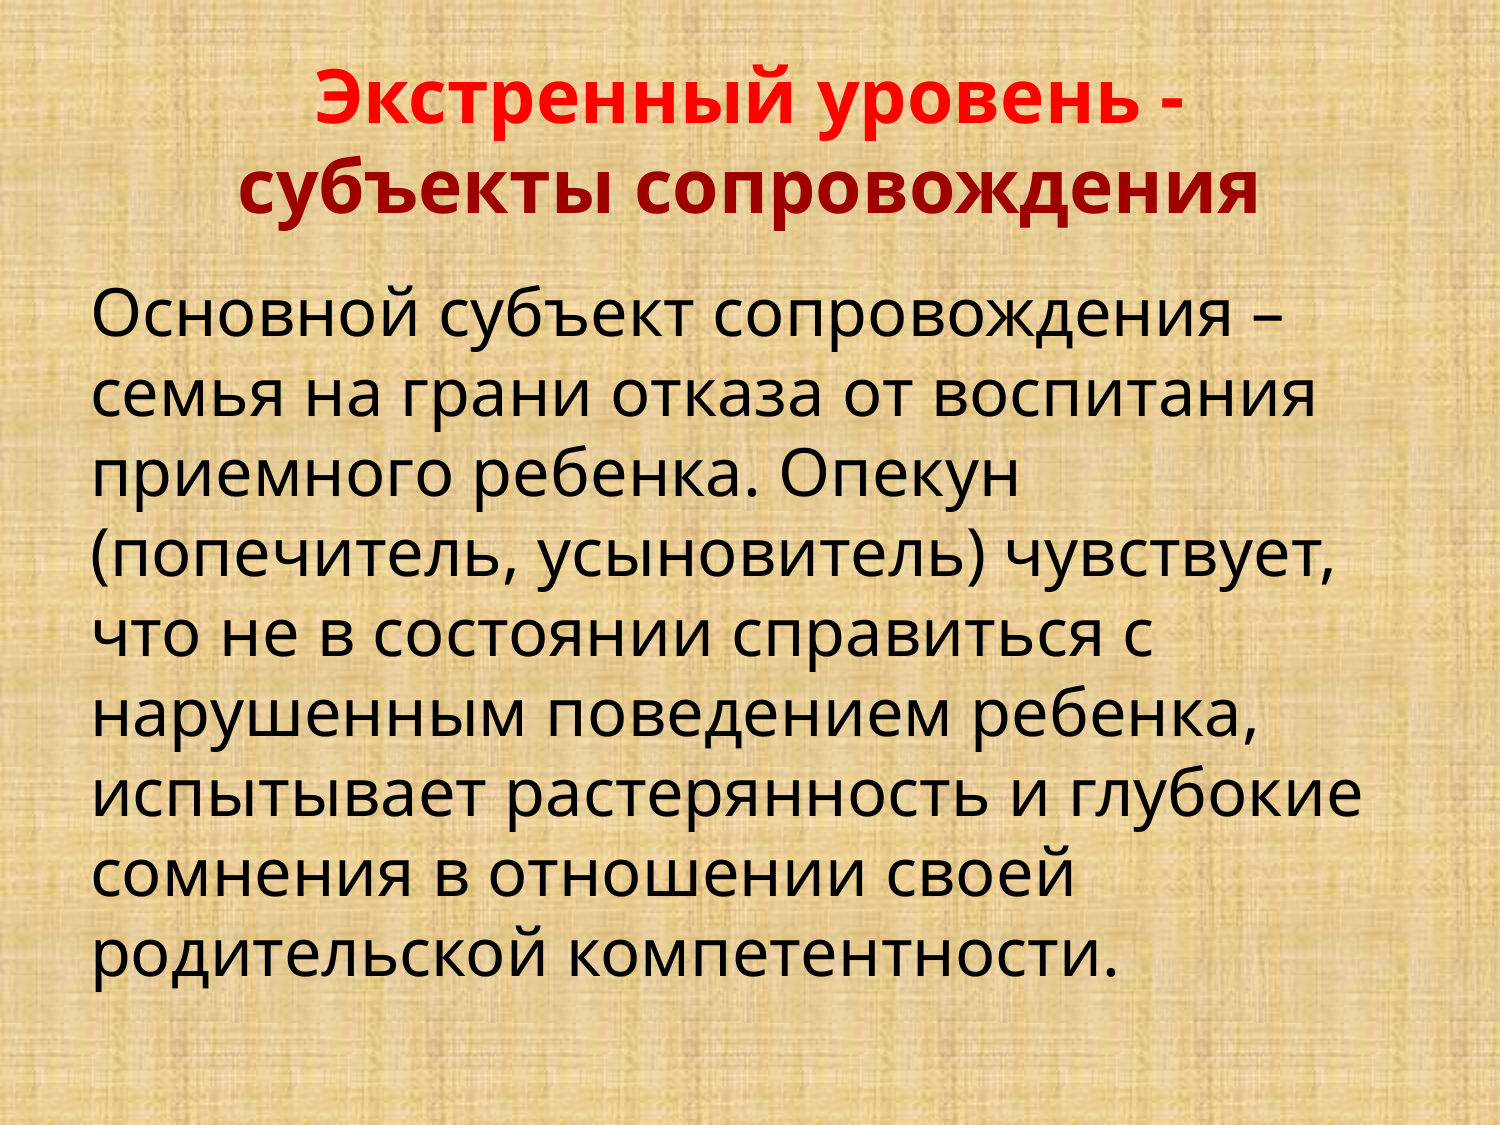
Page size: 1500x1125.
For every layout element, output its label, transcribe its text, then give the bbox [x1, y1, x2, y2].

title Экстренный уровень - субъекты сопровождения [75, 45, 1425, 233]
list Основной субъект сопровождения – семья на грани отказа от воспитания приемного ребенка. Опекун (попечитель, усыновитель) чувствует, что не в состоянии справиться с нарушенным поведением ребенка, испытывает растерянность и глубокие сомнения в отношении своей родительской компетентности. [75, 262, 1425, 1005]
picture [0, 0, 1500, 1125]
